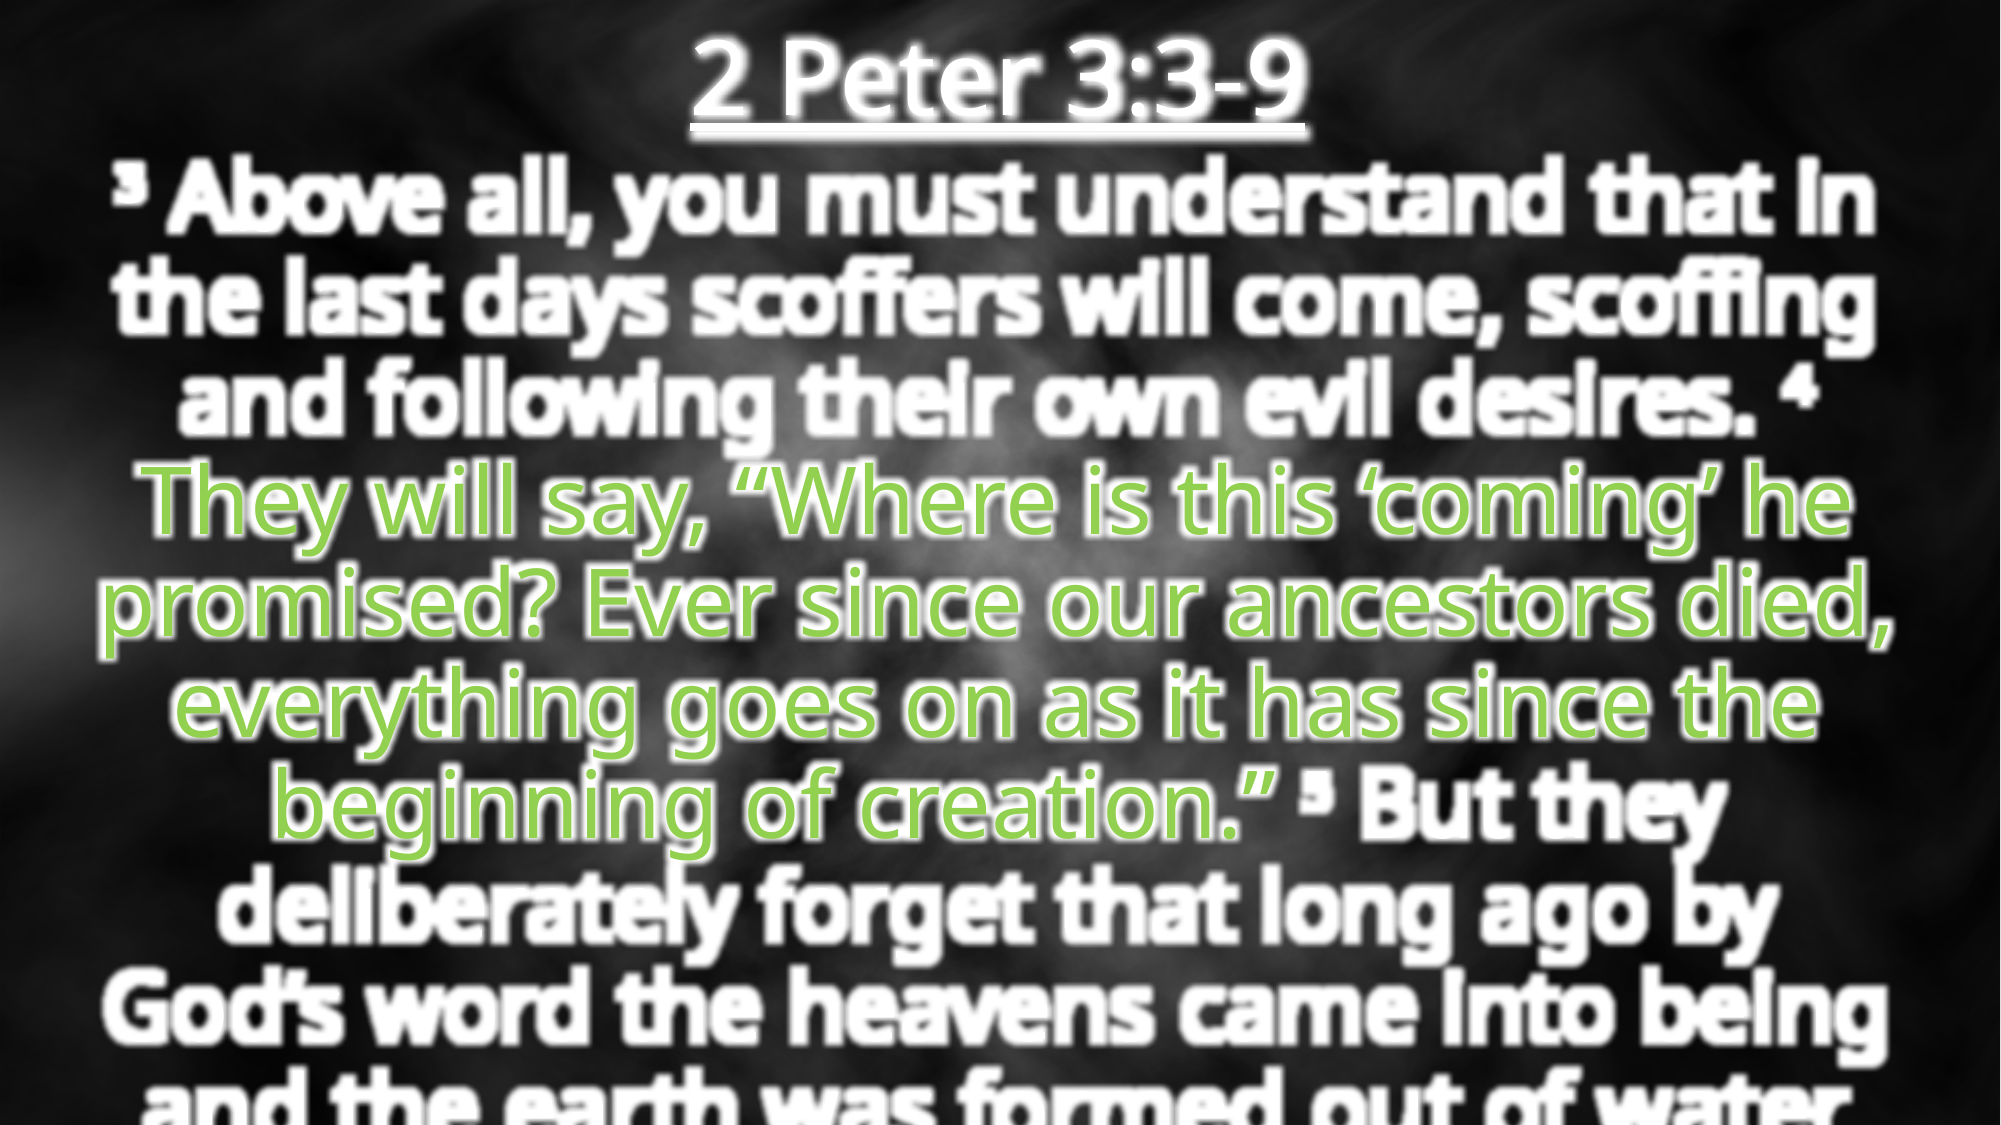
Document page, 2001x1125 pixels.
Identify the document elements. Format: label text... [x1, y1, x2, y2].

picture [0, 0, 2001, 1125]
text_box 2 Peter 3:3-9 [0, 23, 1998, 143]
text_box 3 Above all, you must understand that in the last days scoffers will come, scoffing and following their own evil desires. 4 They will say, “Where is this ‘coming’ he promised? Ever since our ancestors died, everything goes on as it has since the beginning of creation.” 5 But they deliberately forget that long ago by God’s word the heavens came into being and the earth was formed out of water and by water. [79, 142, 1916, 1076]
